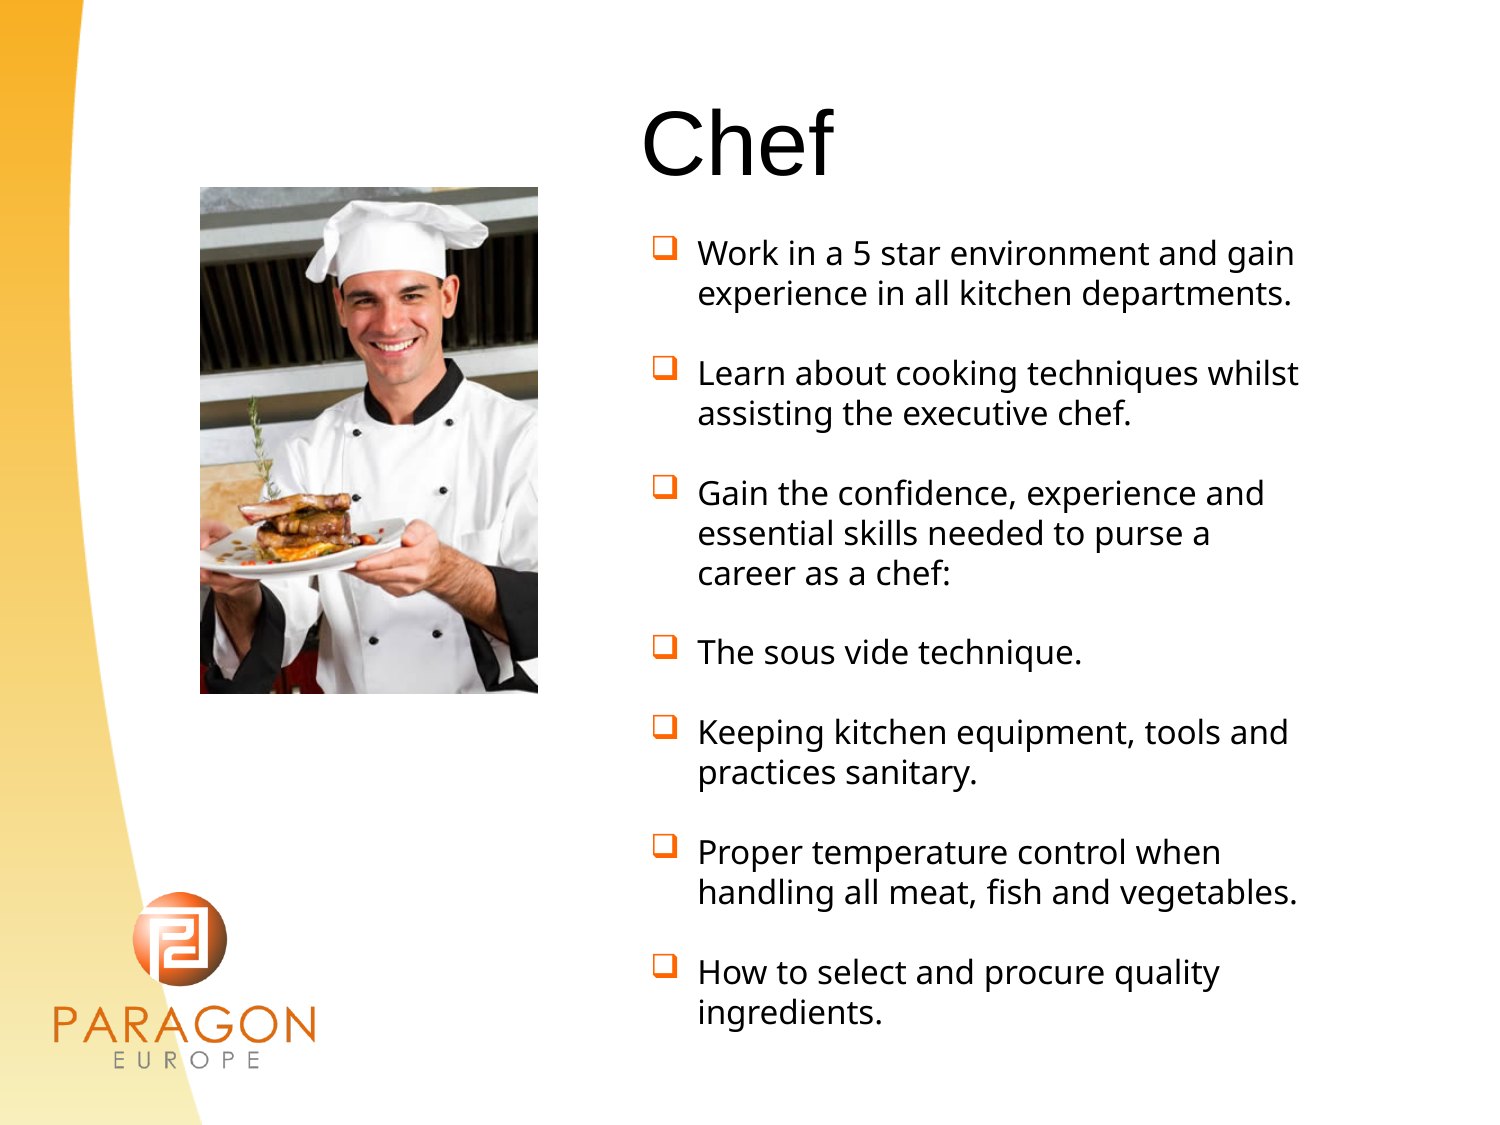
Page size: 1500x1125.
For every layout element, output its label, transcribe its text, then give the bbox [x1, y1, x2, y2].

text_box Work in a 5 star environment and gain experience in all kitchen departments. Learn about cooking techniques whilst assisting the executive chef. Gain the confidence, experience and essential skills needed to purse a career as a chef: The sous vide technique. Keeping kitchen equipment, tools and practices sanitary. Proper temperature control when handling all meat, fish and vegetables. How to select and procure quality ingredients. [635, 224, 1324, 1125]
title Chef [75, 45, 1425, 233]
picture [0, 0, 538, 1125]
